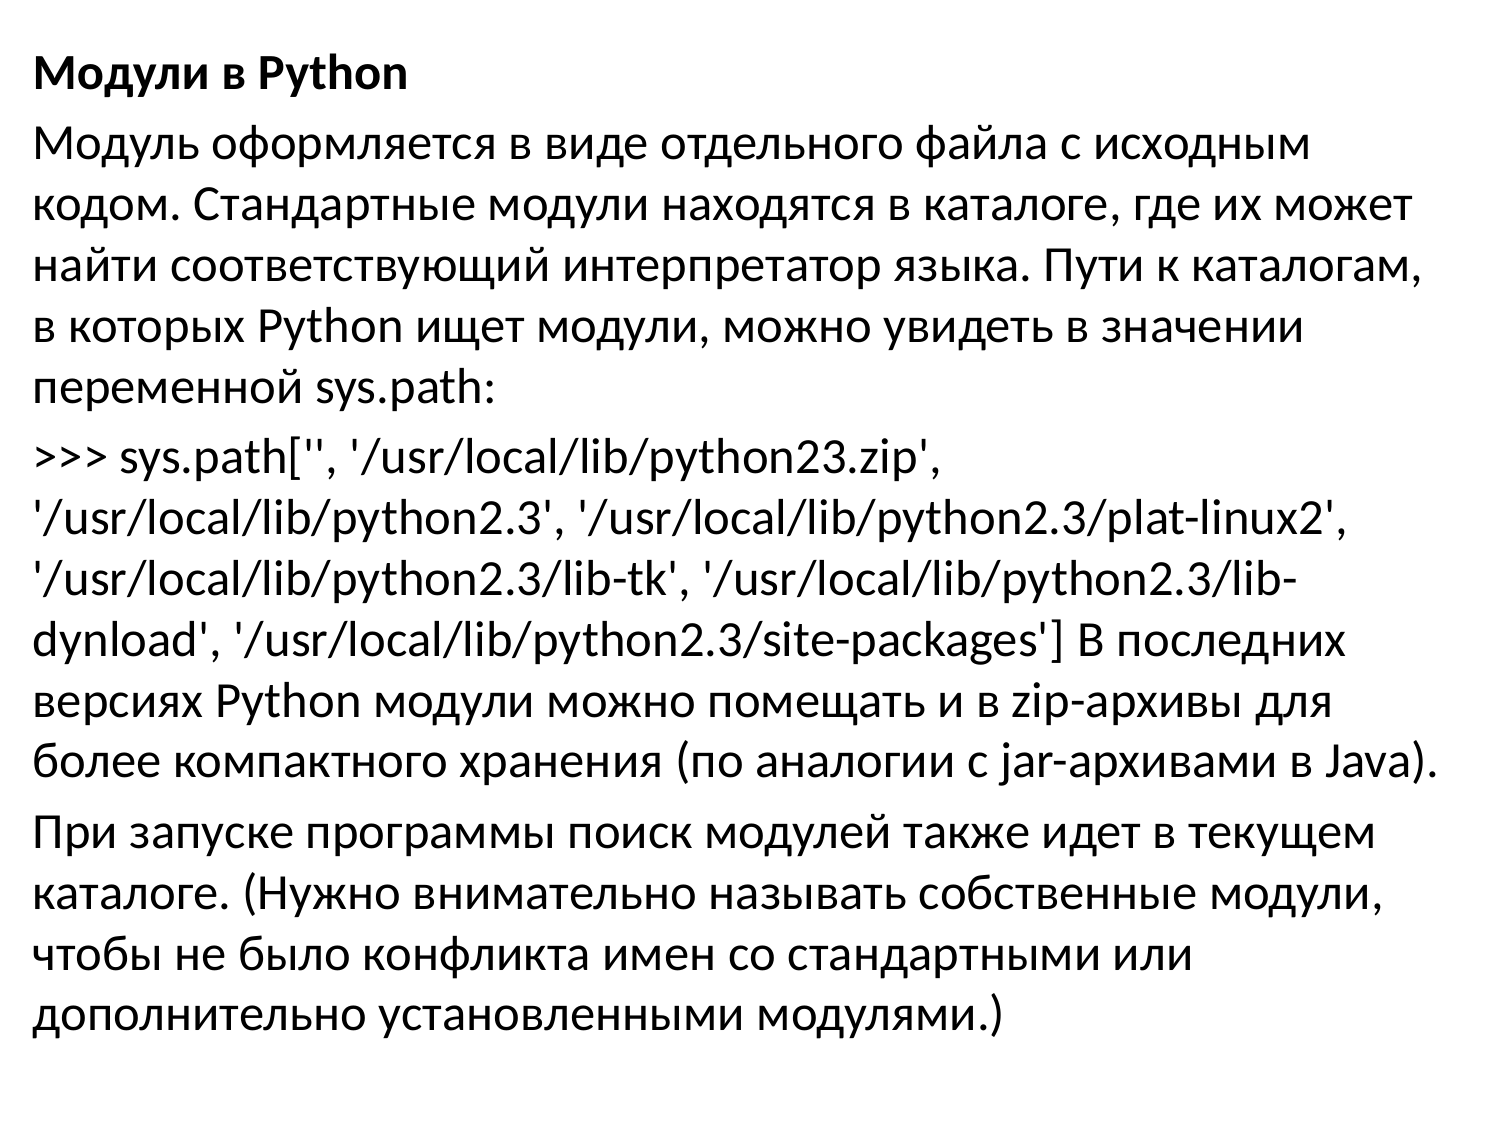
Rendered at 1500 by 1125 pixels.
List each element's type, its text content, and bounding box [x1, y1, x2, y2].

list Модули в Python Модуль оформляется в виде отдельного файла с исходным кодом. Стандартные модули находятся в каталоге, где их может найти соответствующий интерпретатор языка. Пути к каталогам, в которых Python ищет модули, можно увидеть в значении переменной sys.path: >>> sys.path['', '/usr/local/lib/python23.zip', '/usr/local/lib/python2.3', '/usr/local/lib/python2.3/plat-linux2', '/usr/local/lib/python2.3/lib-tk', '/usr/local/lib/python2.3/lib-dynload', '/usr/local/lib/python2.3/site-packages'] В последних версиях Python модули можно помещать и в zip-архивы для более компактного хранения (по аналогии с jar-архивами в Java). При запуске программы поиск модулей также идет в текущем каталоге. (Нужно внимательно называть собственные модули, чтобы не было конфликта имен со стандартными или дополнительно установленными модулями.) [17, 30, 1471, 1083]
